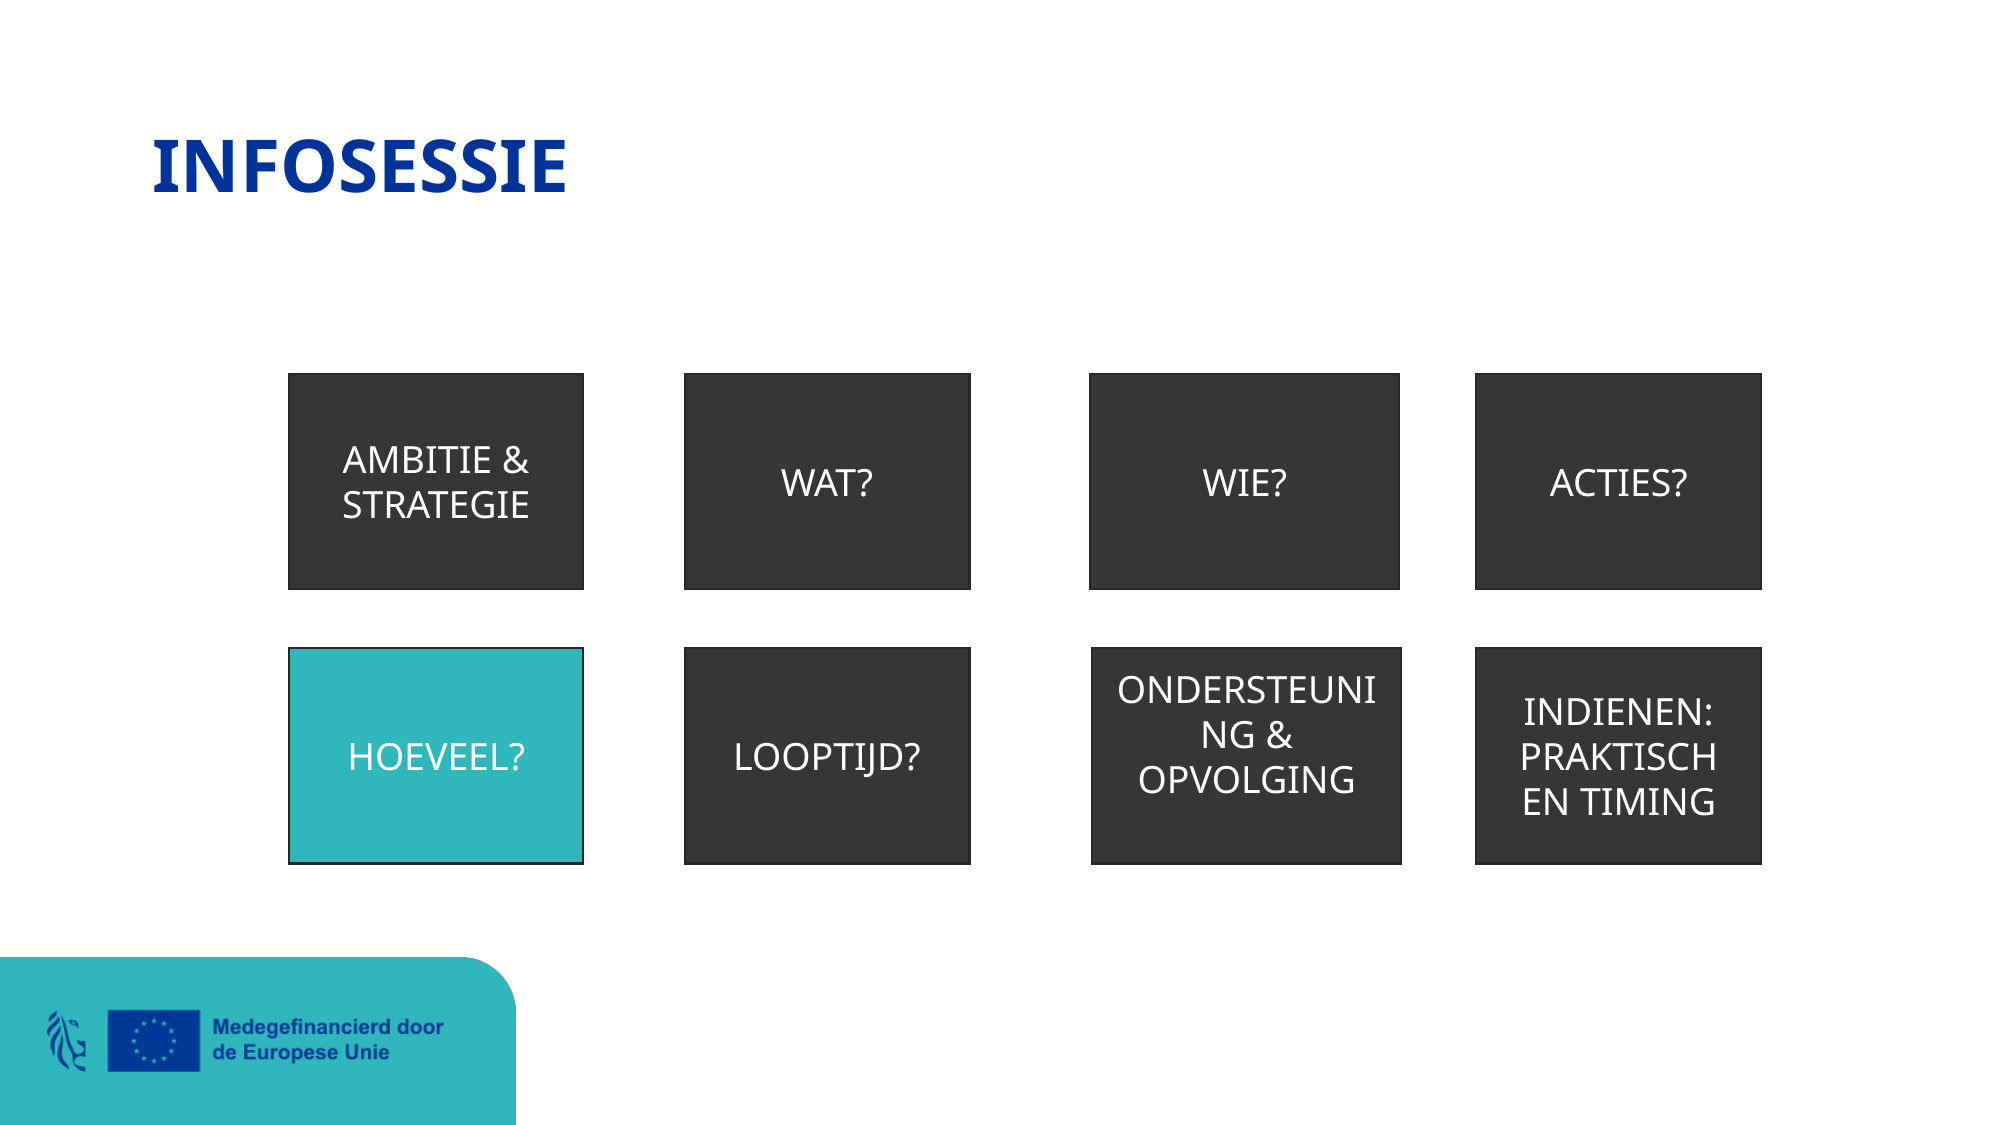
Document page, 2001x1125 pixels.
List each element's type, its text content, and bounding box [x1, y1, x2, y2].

text_box WAT? [684, 373, 970, 589]
text_box ONDERSTEUNING & OPVOLGING [1092, 648, 1402, 864]
picture [0, 957, 516, 1125]
text_box HOEVEEL? [288, 648, 584, 864]
title INFOSESSIE [137, 59, 1863, 278]
text_box ACTIES? [1476, 373, 1762, 589]
list [137, 299, 1863, 923]
text_box LOOPTIJD? [684, 648, 970, 864]
text_box AMBITIE & STRATEGIE [288, 373, 584, 589]
text_box INDIENEN: PRAKTISCH EN TIMING [1476, 648, 1762, 864]
text_box WIE? [1089, 373, 1400, 589]
